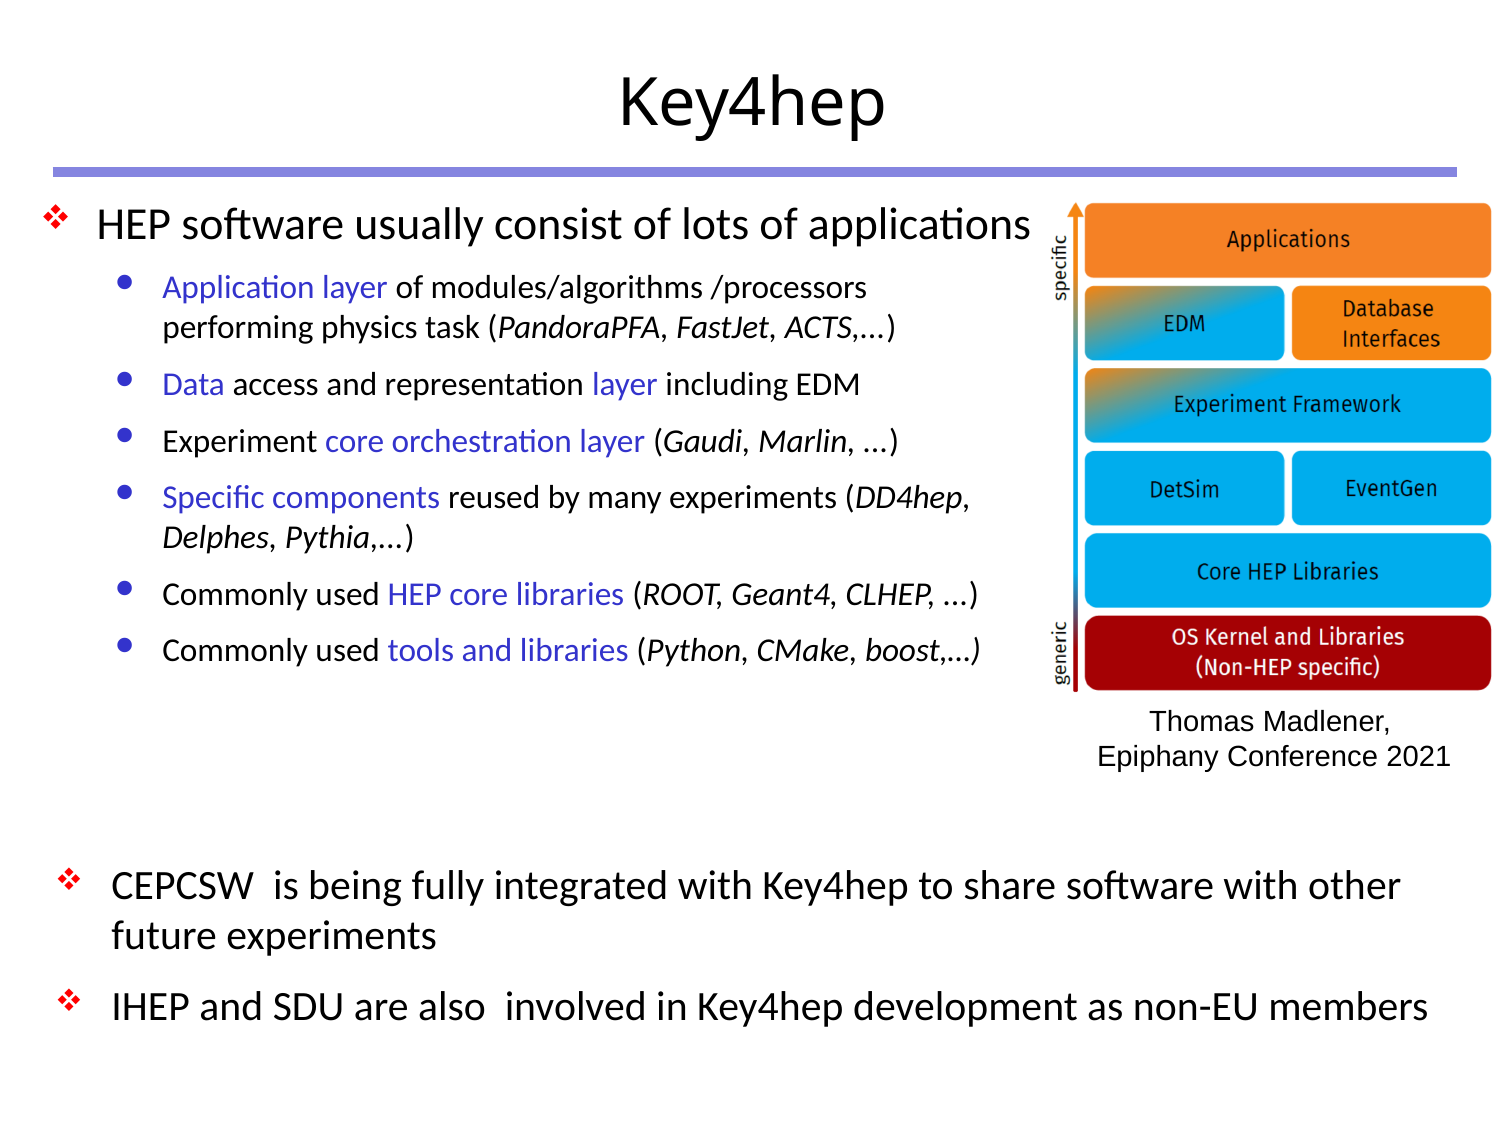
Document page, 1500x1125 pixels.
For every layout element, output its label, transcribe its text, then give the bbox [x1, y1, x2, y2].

text_box Thomas Madlener, Epiphany Conference 2021 [1066, 696, 1475, 780]
text_box CEPCSW is being fully integrated with Key4hep to share software with other future experiments IHEP and SDU are also involved in Key4hep development as non-EU members [40, 850, 1465, 1125]
picture [1046, 200, 1495, 696]
title Key4hep [50, 37, 1455, 146]
list HEP software usually consist of lots of applications Application layer of modules/algorithms /processors performing physics task (PandoraPFA, FastJet, ACTS,...) Data access and representation layer including EDM Experiment core orchestration layer (Gaudi, Marlin, ...) Specific components reused by many experiments (DD4hep, Delphes, Pythia,...) Commonly used HEP core libraries (ROOT, Geant4, CLHEP, ...) Commonly used tools and libraries (Python, CMake, boost,…) [25, 186, 1078, 1008]
